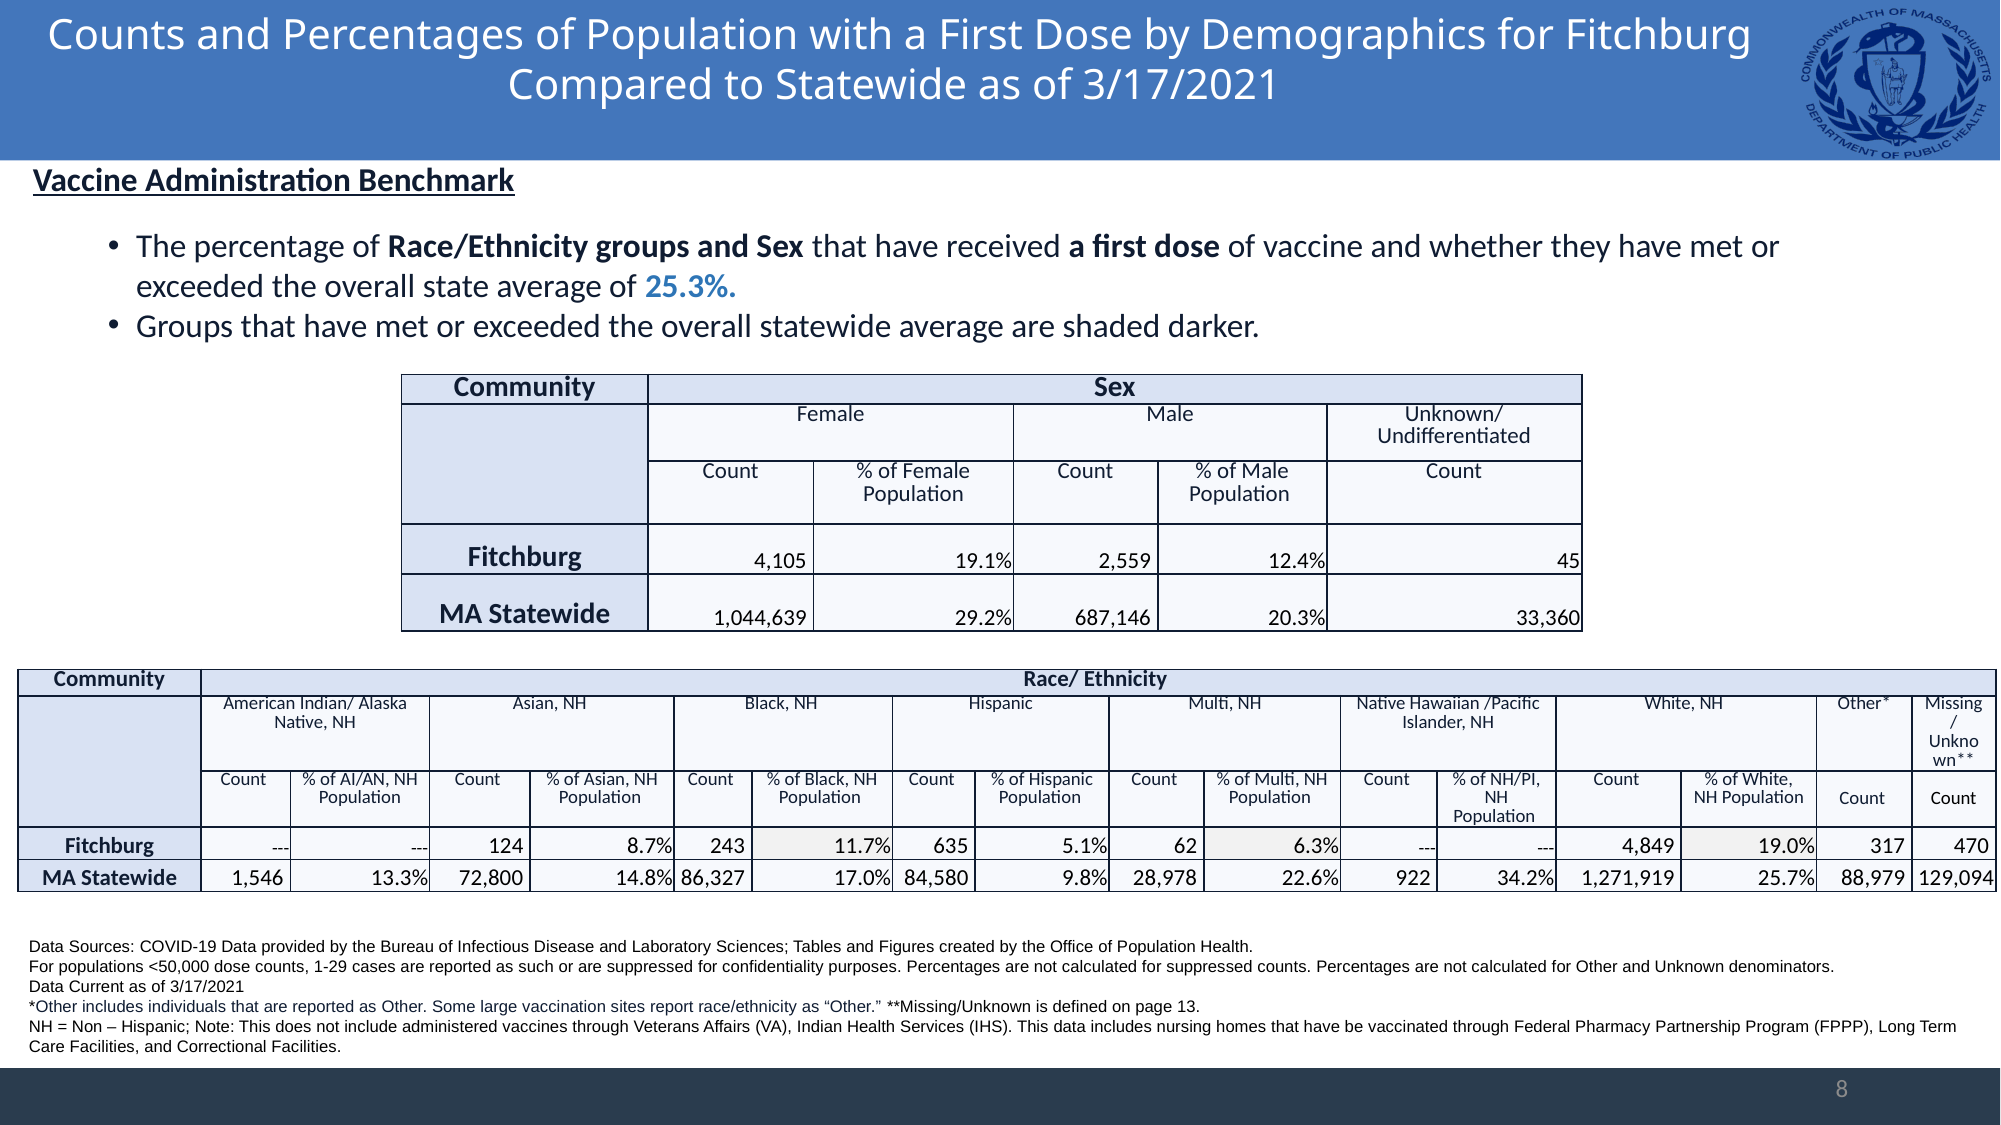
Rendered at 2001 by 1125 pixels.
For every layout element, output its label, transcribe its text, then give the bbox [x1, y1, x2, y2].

table_cell Multi, NH [1110, 697, 1340, 770]
table_cell 4,105 [649, 525, 813, 573]
table_cell 33,360 [1328, 575, 1581, 630]
table_cell Male [1014, 405, 1326, 460]
table_cell 470 [1913, 828, 1995, 859]
table_cell 1,044,639 [649, 575, 813, 630]
table_cell 9.8% [976, 860, 1108, 891]
table_cell Count [675, 772, 751, 826]
table_cell 17.0% [753, 860, 892, 891]
table_cell Missing/Unknown** [1913, 697, 1995, 770]
table_cell Count [1817, 772, 1911, 826]
table_cell Count [202, 772, 290, 826]
table_cell 22.6% [1205, 860, 1340, 891]
table_cell 2,559 [1014, 525, 1157, 573]
table_cell American Indian/ Alaska Native, NH [202, 697, 429, 770]
title Counts and Percentages of Population with a First Dose by Demographics for Fitchburg Compared to Statewide as of 3/17/2021 [0, 0, 1800, 150]
table_cell 4,849 [1557, 828, 1680, 859]
table_cell MA Statewide [19, 860, 200, 891]
table_header Sex [649, 397, 1581, 403]
table_header Community [402, 397, 647, 403]
table_cell 88,979 [1817, 860, 1911, 891]
table_cell % of White, NH Population [1682, 772, 1816, 826]
table_cell 11.7% [753, 828, 892, 859]
table_header Race/ Ethnicity [202, 670, 1995, 695]
table_cell 72,800 [430, 860, 529, 891]
table_cell --- [1438, 828, 1555, 859]
table_cell % of Asian, NH Population [531, 772, 673, 826]
table_cell % of Black, NH Population [753, 772, 892, 826]
table_cell --- [202, 828, 290, 859]
table_cell 6.3% [1205, 828, 1340, 859]
table_cell 45 [1328, 525, 1581, 573]
table_cell Count [1328, 462, 1581, 523]
table_cell 28,978 [1110, 860, 1203, 891]
table_cell Black, NH [675, 697, 892, 770]
table_cell Count [649, 462, 813, 523]
table_cell % of Male Population [1159, 462, 1326, 523]
table_cell 5.1% [976, 828, 1108, 859]
table_cell % of Female Population [814, 462, 1013, 523]
table_cell --- [1341, 828, 1436, 859]
table_cell 317 [1817, 828, 1911, 859]
table_header Community [19, 670, 200, 695]
table_cell Count [1341, 772, 1436, 826]
table_cell Count [893, 772, 974, 826]
table_cell 124 [430, 828, 529, 859]
table_cell Female [649, 405, 1013, 460]
table_cell 29.2% [814, 575, 1013, 630]
slide_number 8 [1414, 1065, 1864, 1125]
table_cell 12.4% [1159, 525, 1326, 573]
table_cell Fitchburg [19, 828, 200, 859]
table_cell Count [430, 772, 529, 826]
table_cell 687,146 [1014, 575, 1157, 630]
table_cell 1,271,919 [1557, 860, 1680, 891]
table_cell Count [1557, 772, 1680, 826]
table_cell Other* [1817, 697, 1911, 770]
table_cell % of Multi, NH Population [1205, 772, 1340, 826]
table_cell Asian, NH [430, 697, 673, 770]
table_cell 62 [1110, 828, 1203, 859]
table_cell 20.3% [1159, 575, 1326, 630]
table_cell White, NH [1557, 697, 1816, 770]
table_cell --- [291, 828, 429, 859]
table_cell % of Hispanic Population [976, 772, 1108, 826]
table_cell 19.1% [814, 525, 1013, 573]
table_cell % of AI/AN, NH Population [291, 772, 429, 826]
table_cell 19.0% [1682, 828, 1816, 859]
table_cell [19, 697, 200, 826]
table_cell 635 [893, 828, 974, 859]
table_cell % of NH/PI, NH Population [1438, 772, 1555, 826]
text_box Data Sources: COVID-19 Data provided by the Bureau of Infectious Disease and Laboratory Sciences; Tables and Figures created by the Office of Population Health. For populations <50,000 dose counts, 1-29 cases are reported as such or are suppressed for confidentiality purposes. Percentages are not calculated for suppressed counts. Percentages are not calculated for Other and Unknown denominators. Data Current as of 3/17/2021 *Other includes individuals that are reported as Other. Some large vaccination sites report race/ethnicity as “Other.” **Missing/Unknown is defined on page 13. NH = Non – Hispanic; Note: This does not include administered vaccines through Veterans Affairs (VA), Indian Health Services (IHS). This data includes nursing homes that have be vaccinated through Federal Pharmacy Partnership Program (FPPP), Long Term Care Facilities, and Correctional Facilities. [14, 928, 1998, 1064]
table_cell 8.7% [531, 828, 673, 859]
table_cell Unknown/ Undifferentiated [1328, 405, 1581, 460]
table_cell 86,327 [675, 860, 751, 891]
table_cell 13.3% [291, 860, 429, 891]
table_cell Count [1913, 772, 1995, 826]
table_cell Count [1110, 772, 1203, 826]
table_cell 14.8% [531, 860, 673, 891]
table_cell 129,094 [1913, 860, 1995, 891]
table_cell Hispanic [893, 697, 1108, 770]
table_cell Native Hawaiian /Pacific Islander, NH [1341, 697, 1555, 770]
table_cell 922 [1341, 860, 1436, 891]
picture [1798, 8, 1993, 160]
table_cell 25.7% [1682, 860, 1816, 891]
text_box Vaccine Administration Benchmark The percentage of Race/Ethnicity groups and Sex that have received a first dose of vaccine and whether they have met or exceeded the overall state average of 25.3%. Groups that have met or exceeded the overall statewide average are shaded darker. [18, 151, 1915, 397]
table_cell Fitchburg [402, 525, 647, 573]
table_cell MA Statewide [402, 575, 647, 630]
table_cell 1,546 [202, 860, 290, 891]
table_cell Count [1014, 462, 1157, 523]
table_cell [402, 405, 647, 523]
table_cell 34.2% [1438, 860, 1555, 891]
table_cell 243 [675, 828, 751, 859]
table_cell 84,580 [893, 860, 974, 891]
